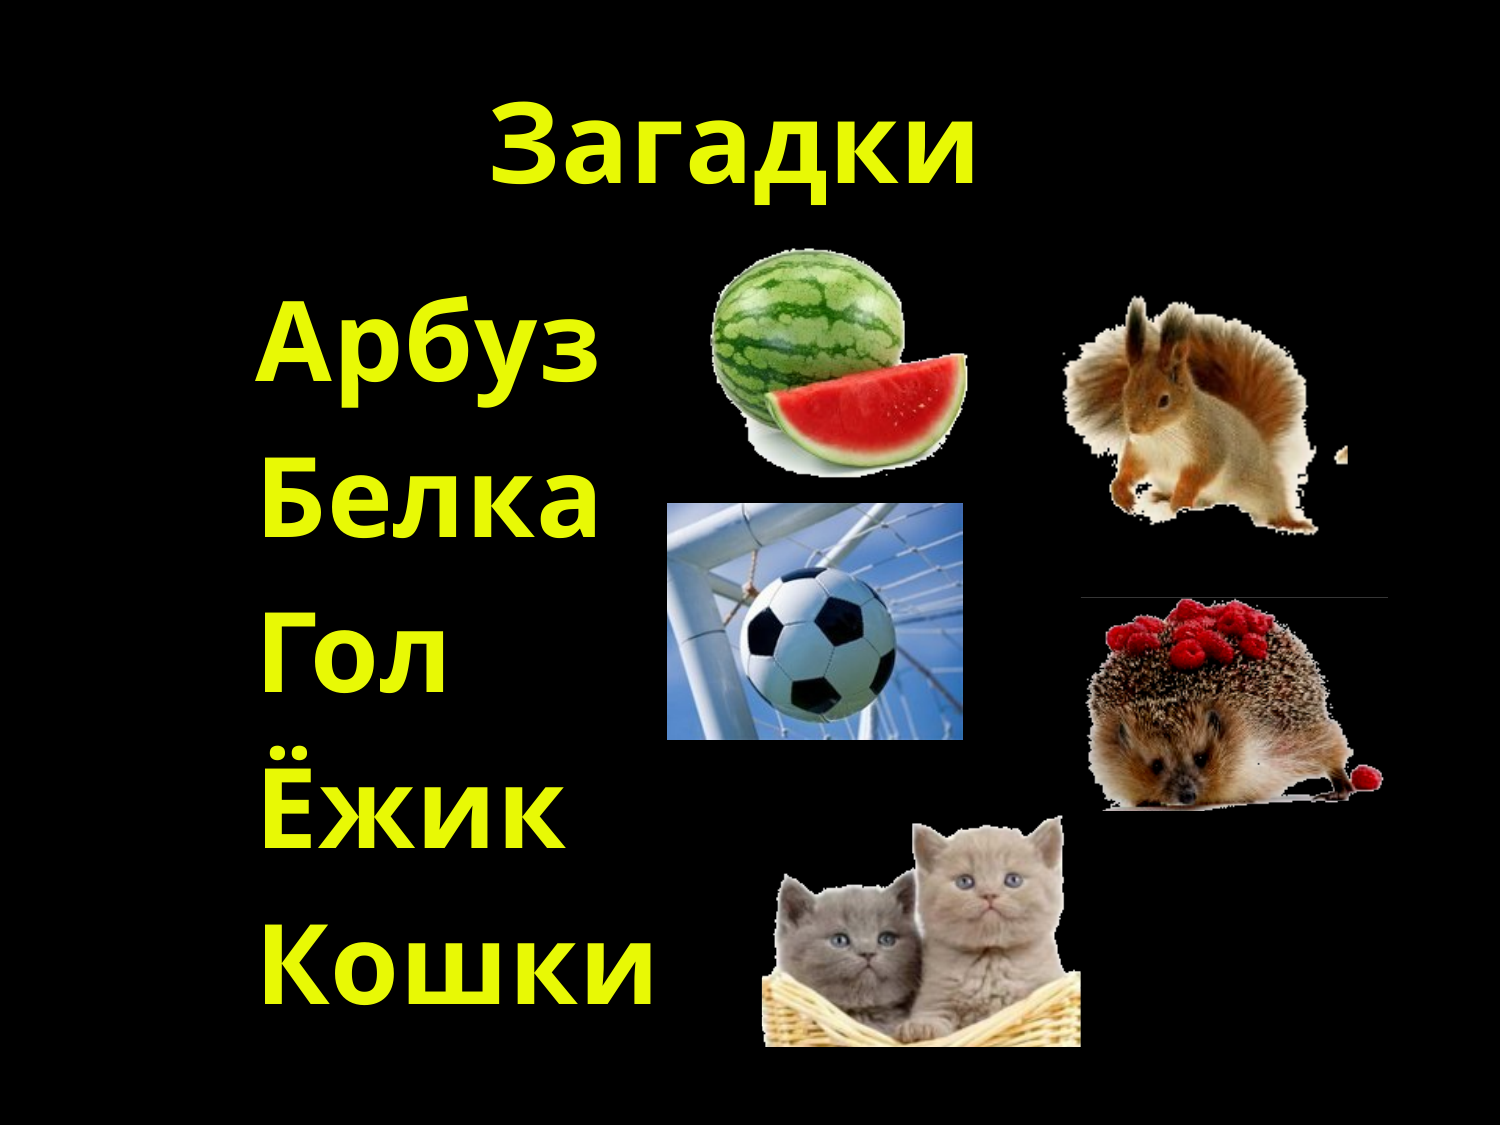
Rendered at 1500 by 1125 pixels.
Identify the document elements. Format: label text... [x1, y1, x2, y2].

title Загадки [75, 45, 1425, 233]
list Арбуз Белка Гол Ёжик Кошки [218, 262, 1425, 1035]
picture [666, 207, 1002, 501]
picture [761, 597, 1389, 1047]
picture [666, 503, 964, 740]
picture [1056, 278, 1348, 539]
